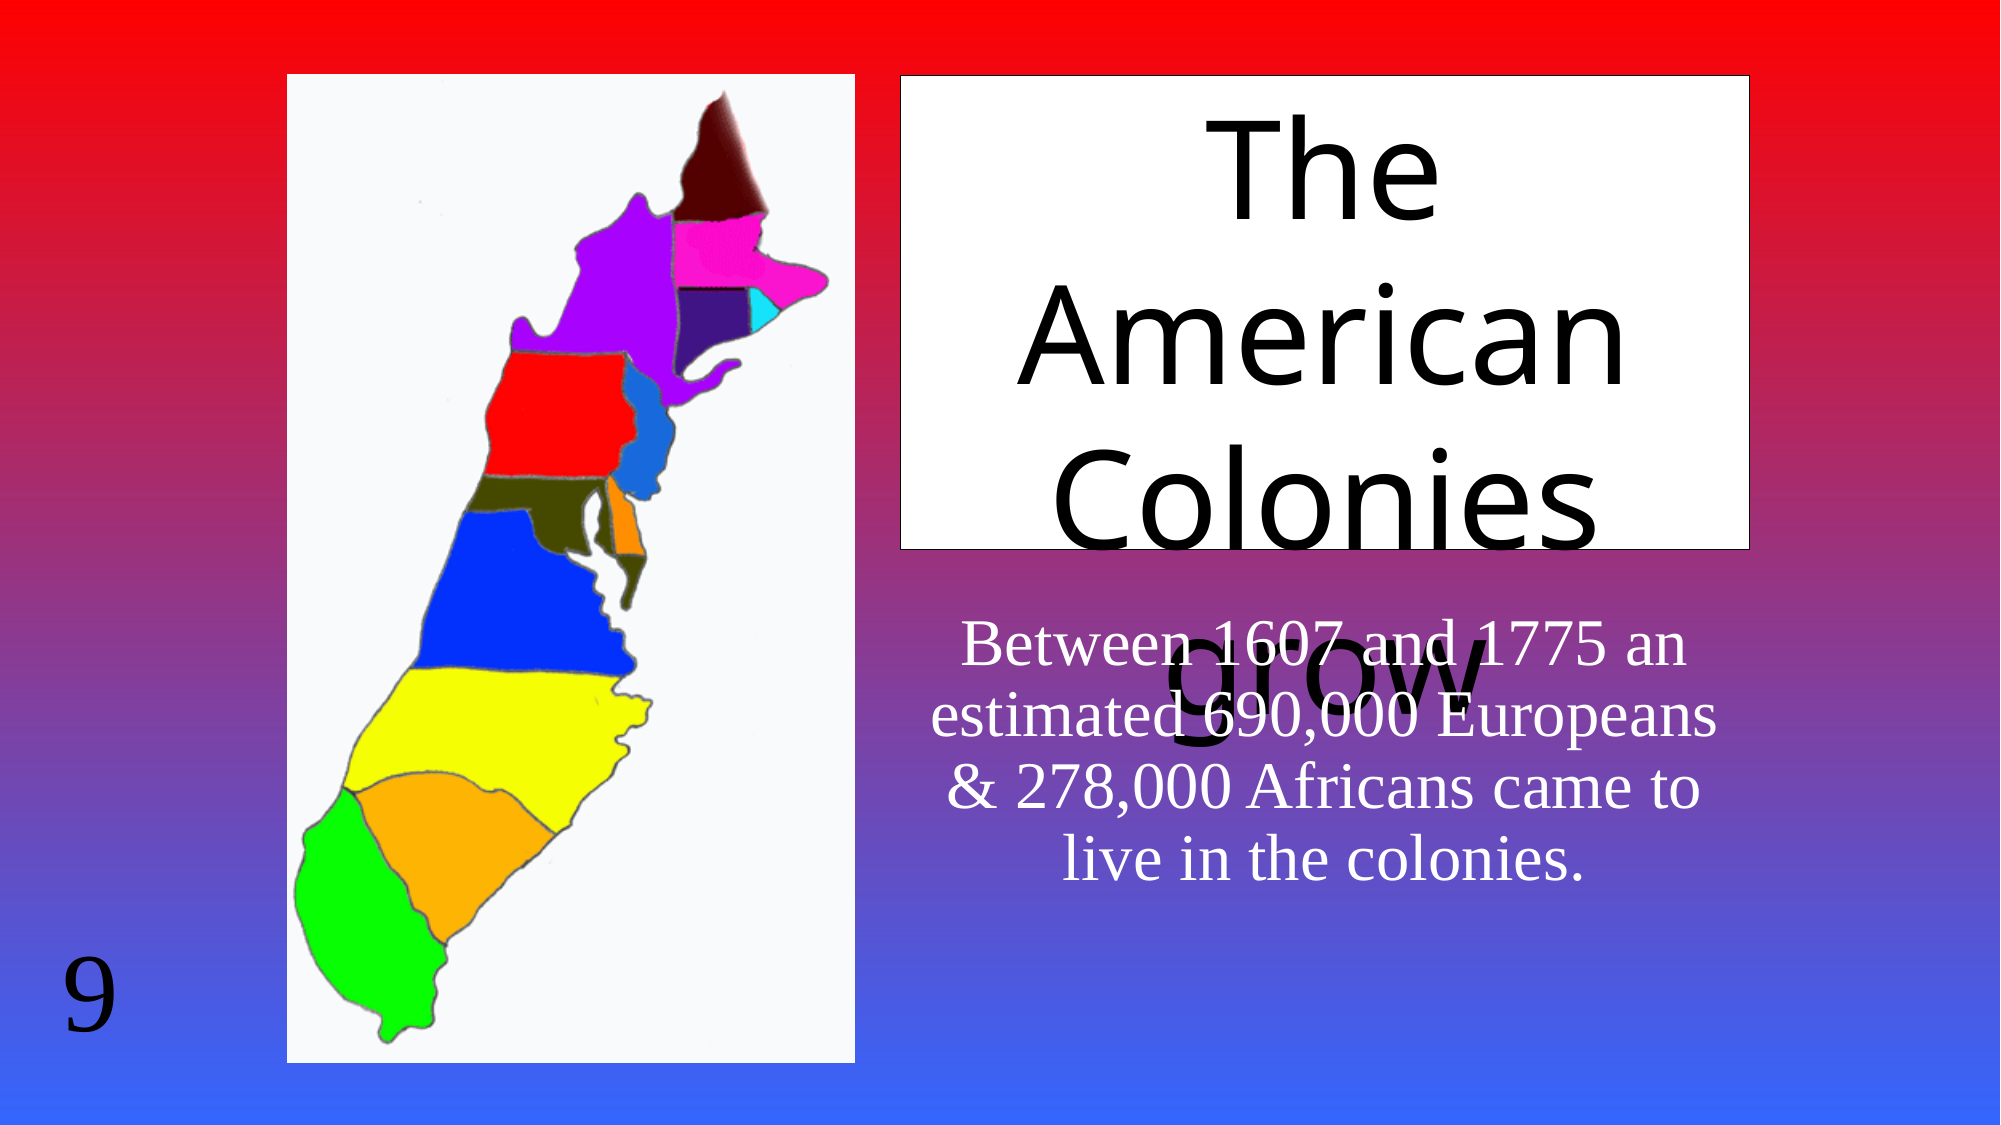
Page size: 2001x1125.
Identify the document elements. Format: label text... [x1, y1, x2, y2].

text_box 9 [47, 910, 135, 1061]
picture [287, 74, 856, 1063]
title The American Colonies grow [900, 75, 1750, 550]
subtitle Between 1607 and 1775 an estimated 690,000 Europeans & 278,000 Africans came to live in the colonies. [900, 600, 1750, 1050]
